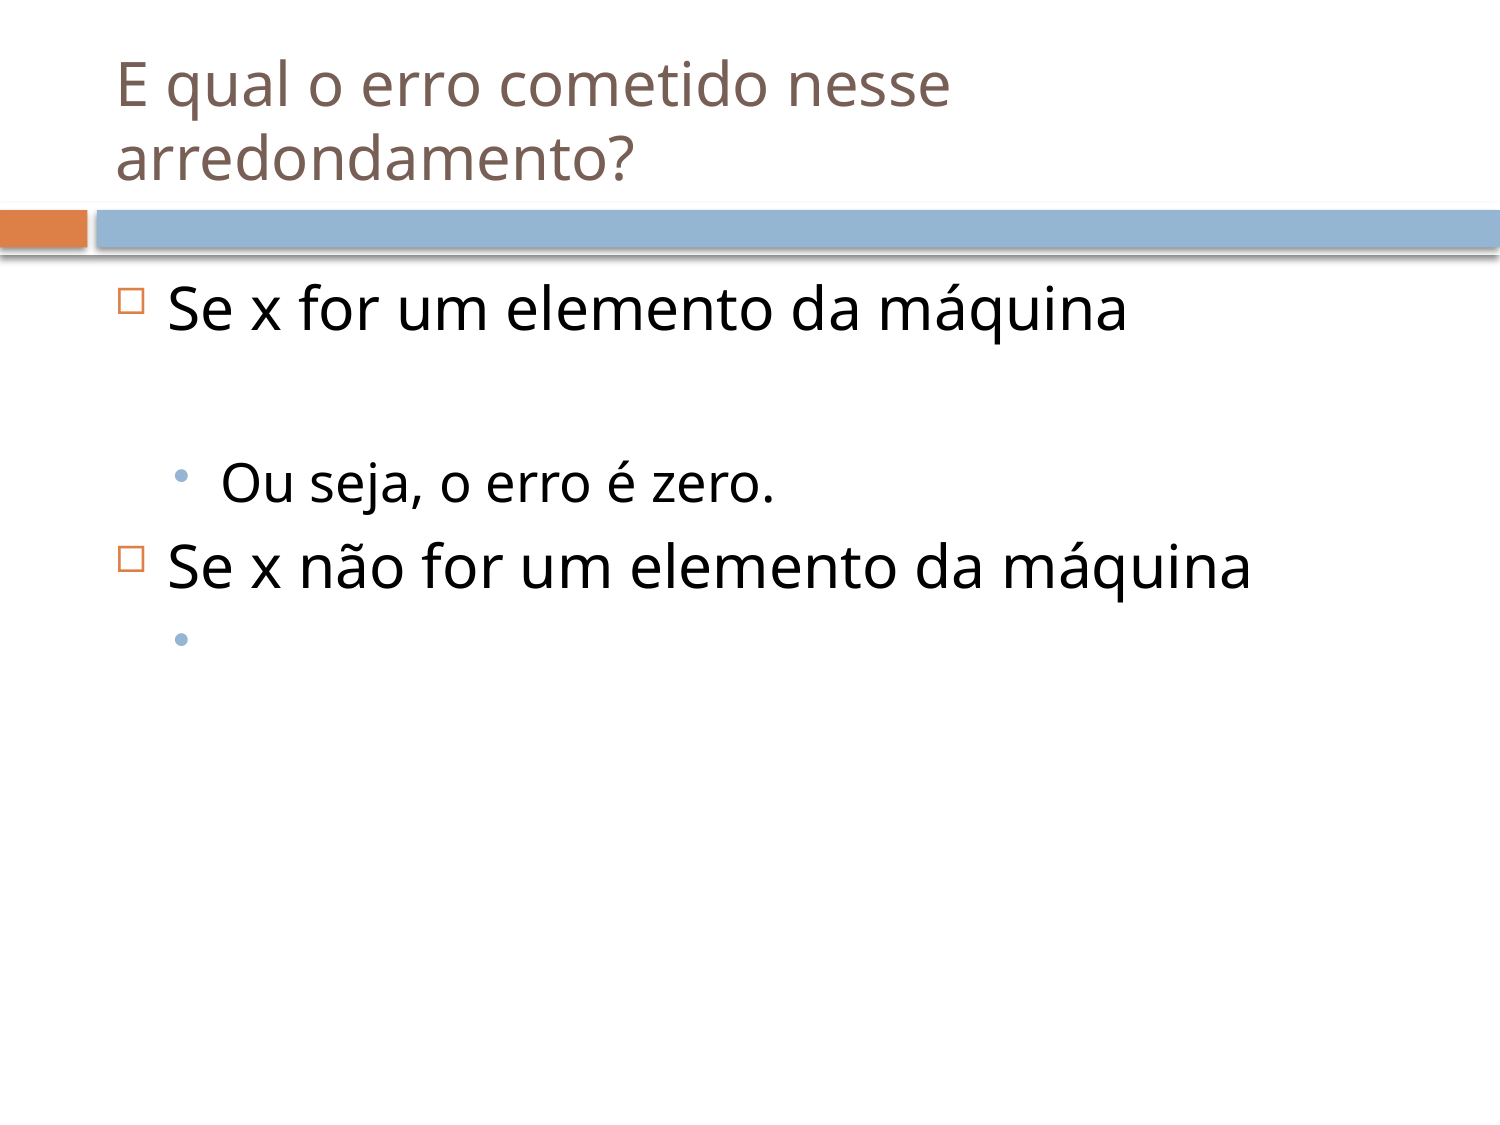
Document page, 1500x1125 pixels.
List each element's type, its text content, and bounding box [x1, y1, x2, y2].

title E qual o erro cometido nesse arredondamento? [100, 37, 1438, 200]
